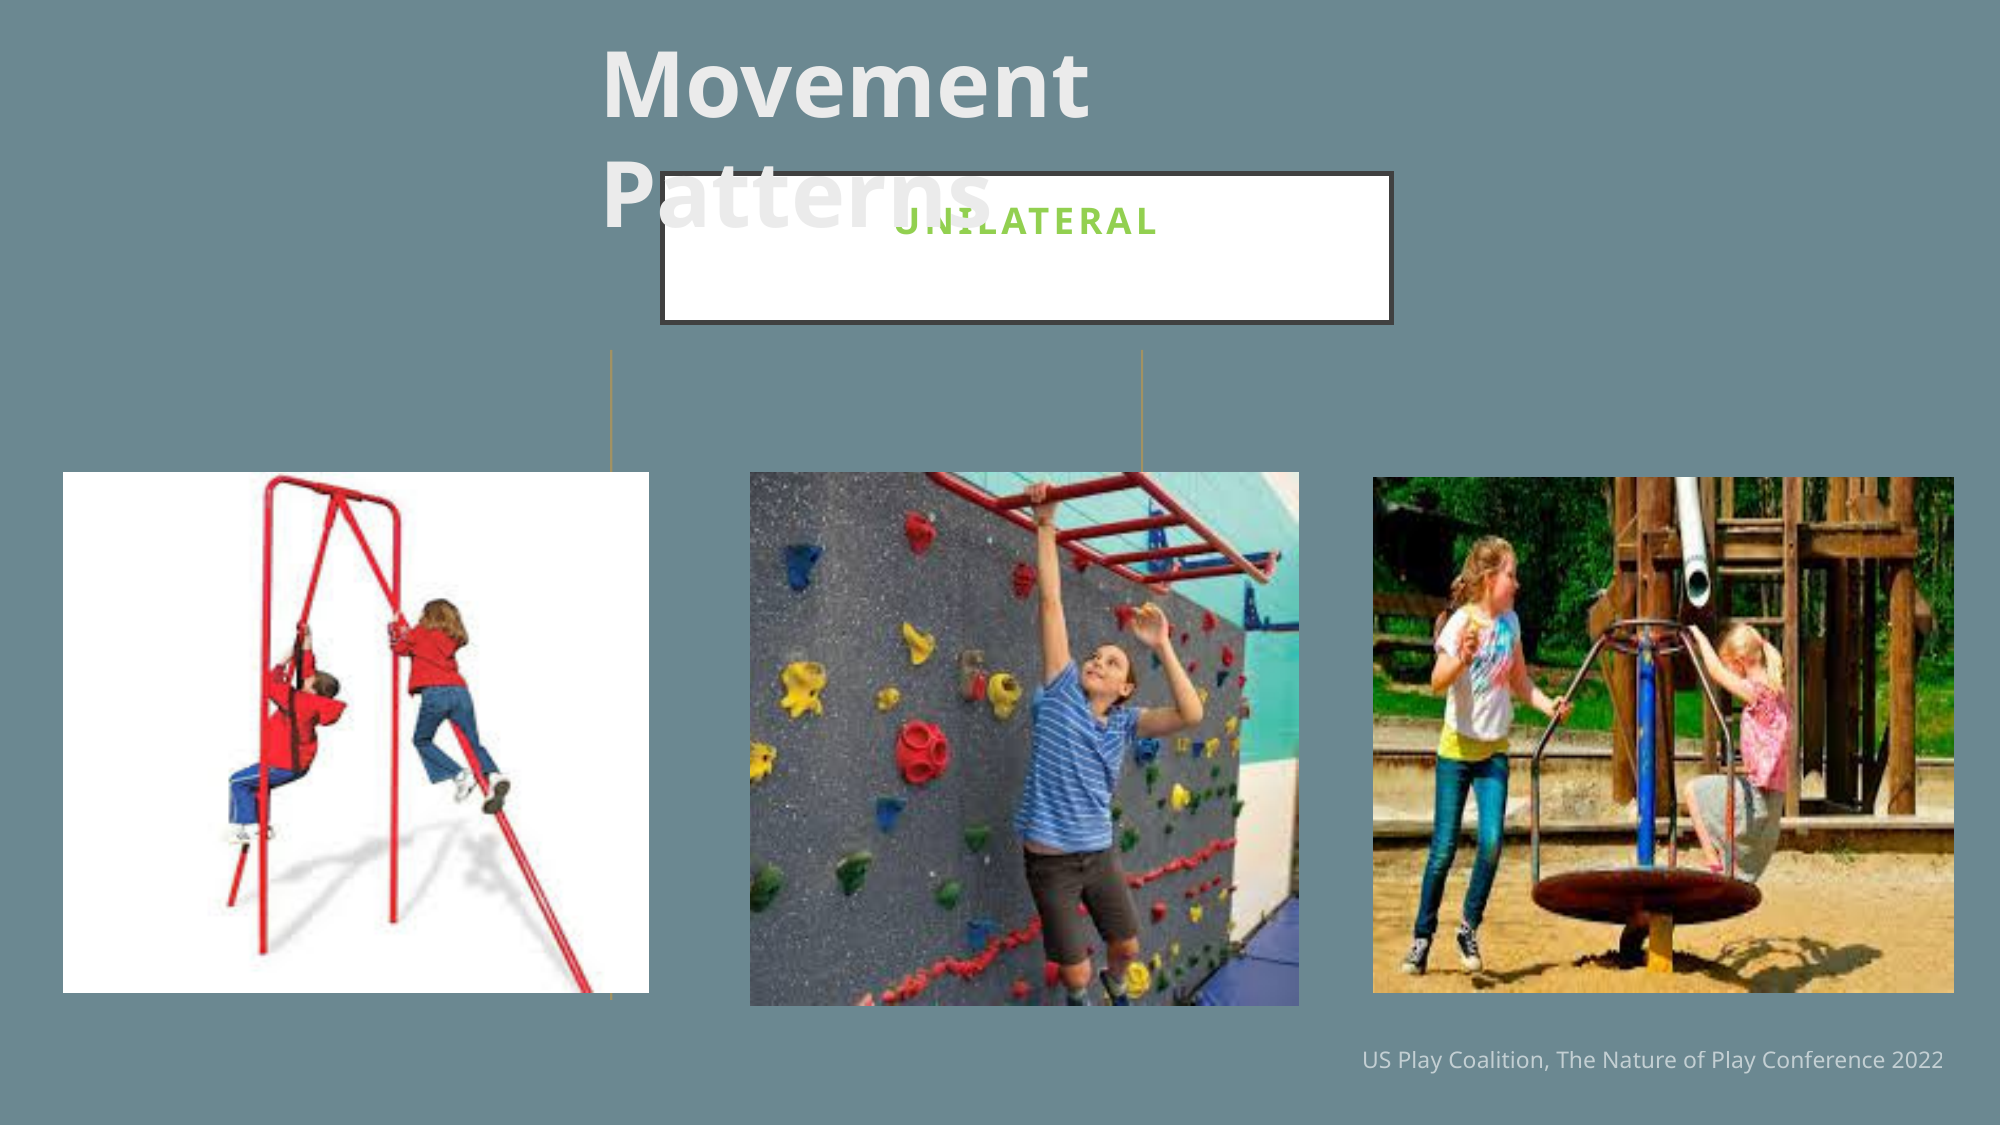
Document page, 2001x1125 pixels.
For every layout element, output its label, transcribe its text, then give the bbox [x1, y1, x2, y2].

picture [750, 472, 1299, 1006]
text_box Movement Patterns [584, 18, 1494, 248]
picture [63, 472, 649, 993]
title Unilateral [660, 248, 1394, 325]
footer US Play Coalition, The Nature of Play Conference 2022 [1346, 1034, 1981, 1085]
picture [1373, 477, 1954, 993]
